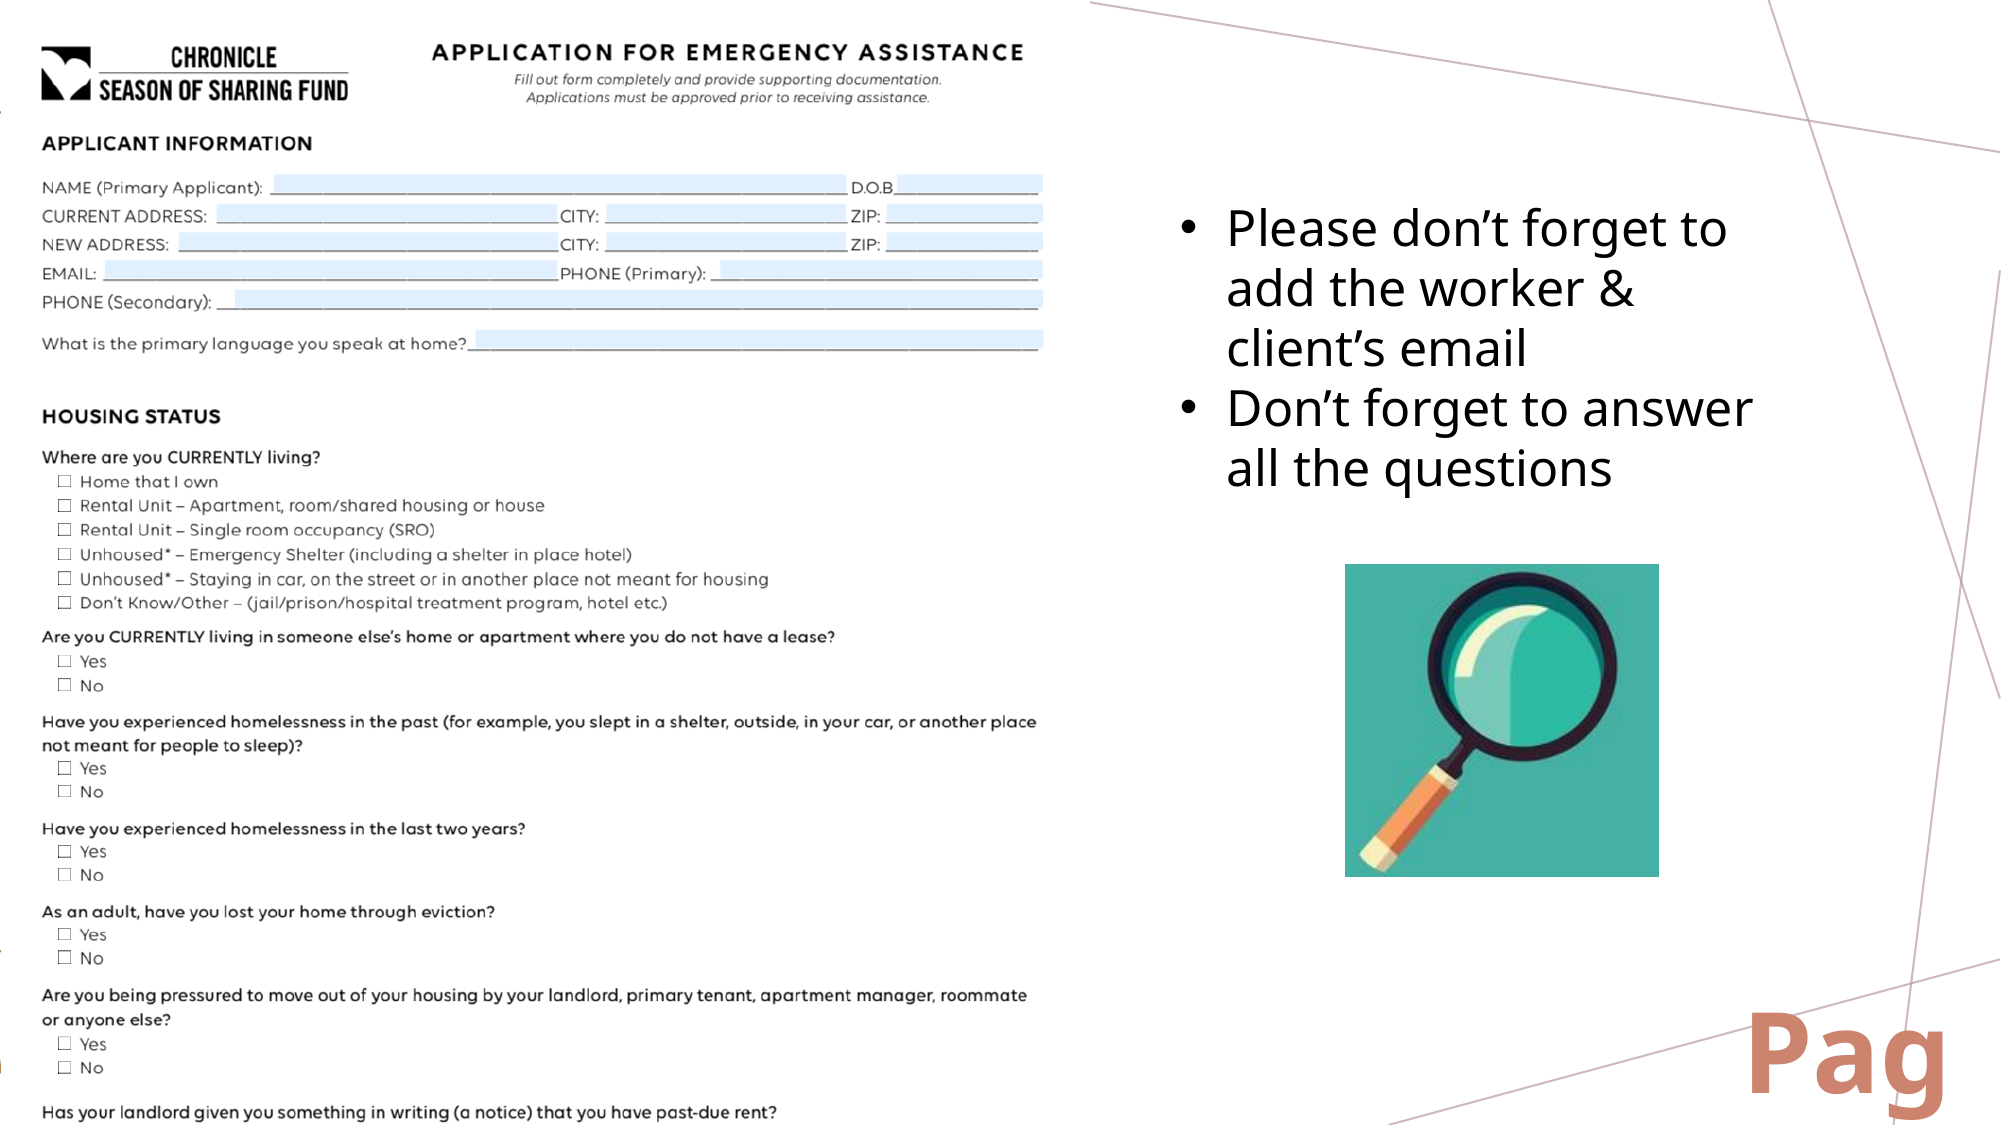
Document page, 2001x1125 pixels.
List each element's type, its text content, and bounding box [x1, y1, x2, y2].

picture [1345, 564, 1659, 877]
text_box Page 3 [1694, 973, 2000, 1125]
picture [1, 0, 1090, 1125]
text_box Please don’t forget to add the worker & client’s email Don’t forget to answer all the questions [1165, 189, 1781, 550]
